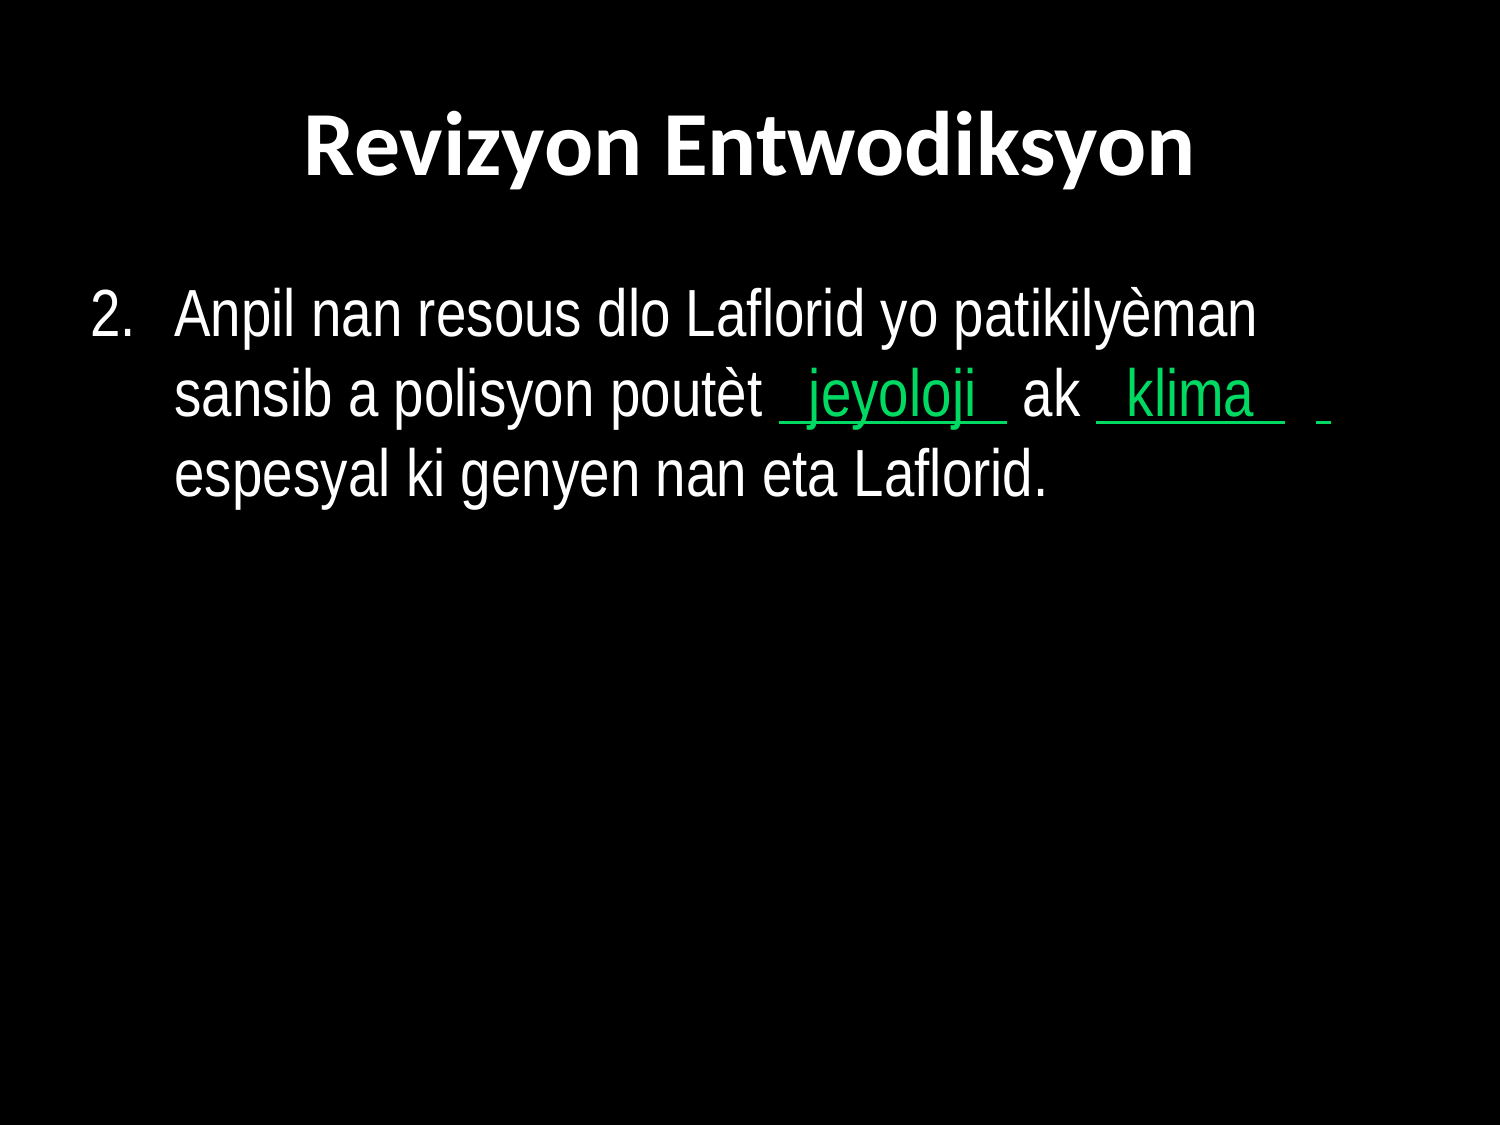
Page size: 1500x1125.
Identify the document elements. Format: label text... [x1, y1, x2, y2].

list 2. Anpil nan resous dlo Laflorid yo patikilyèman sansib a polisyon poutèt jeyoloji ak klima . espesyal ki genyen nan eta Laflorid. [75, 262, 1425, 1005]
title Revizyon Entwodiksyon [75, 45, 1425, 233]
